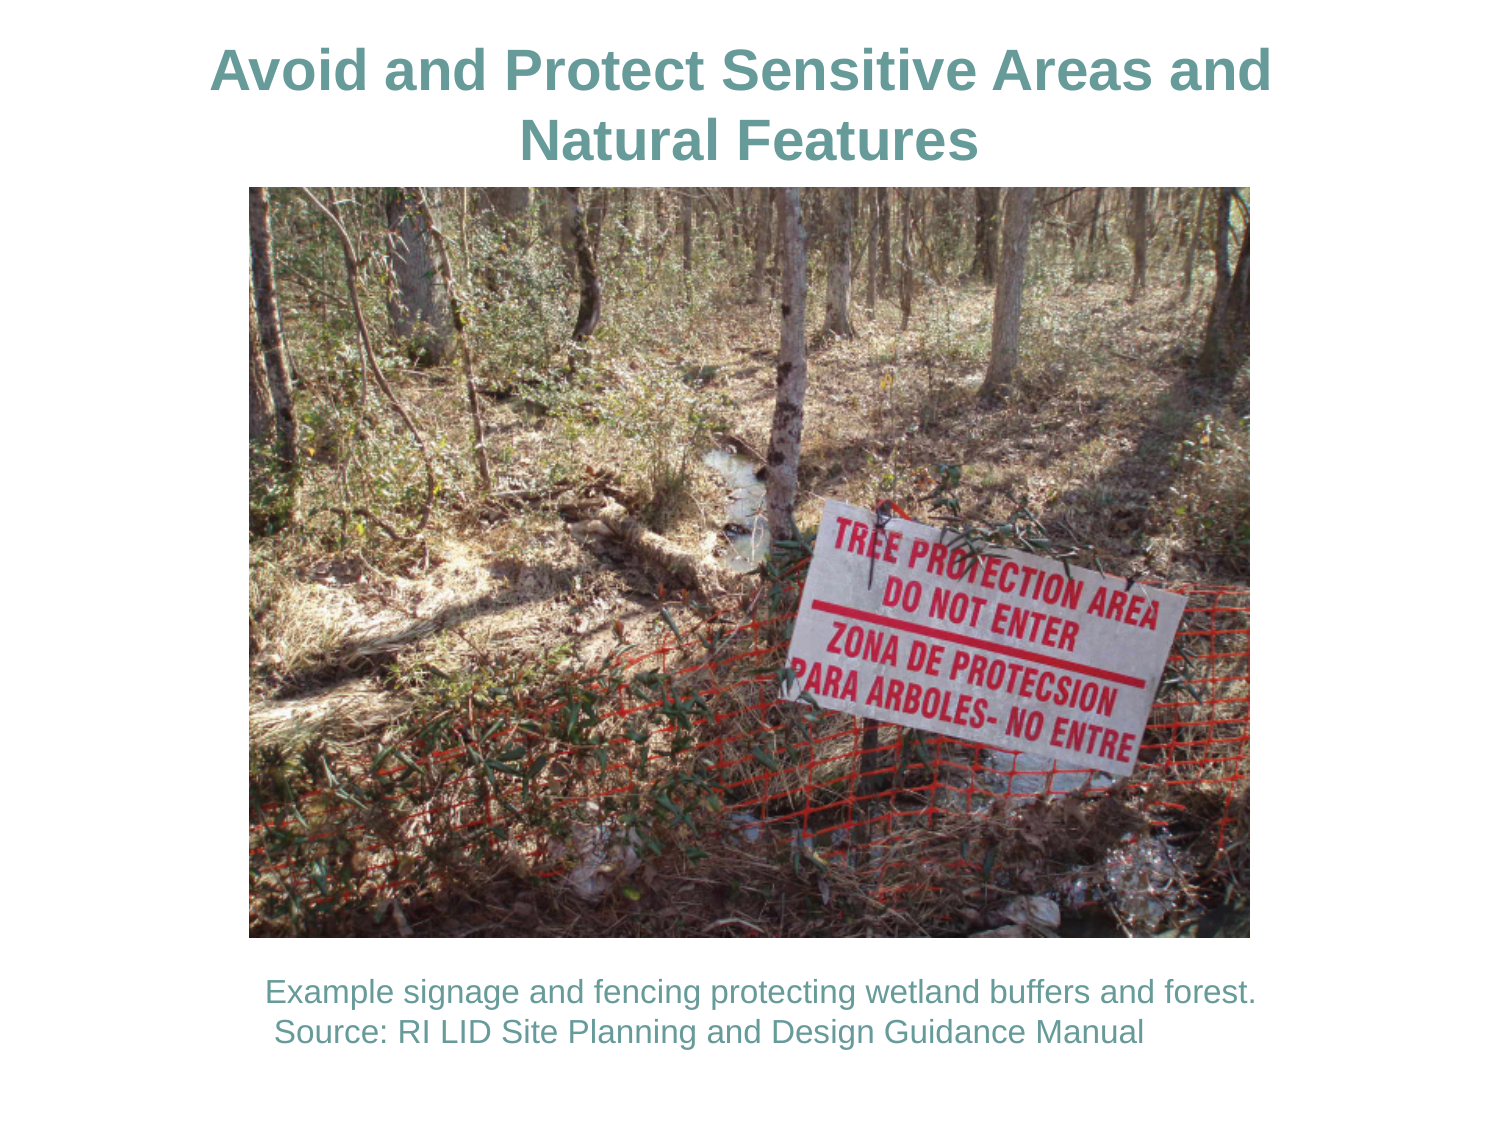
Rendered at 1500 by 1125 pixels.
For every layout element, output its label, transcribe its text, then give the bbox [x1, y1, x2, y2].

text_box Example signage and fencing protecting wetland buffers and forest. Source: RI LID Site Planning and Design Guidance Manual [249, 962, 1275, 1057]
picture [249, 187, 1251, 938]
text_box Avoid and Protect Sensitive Areas and Natural Features [0, 24, 1500, 180]
